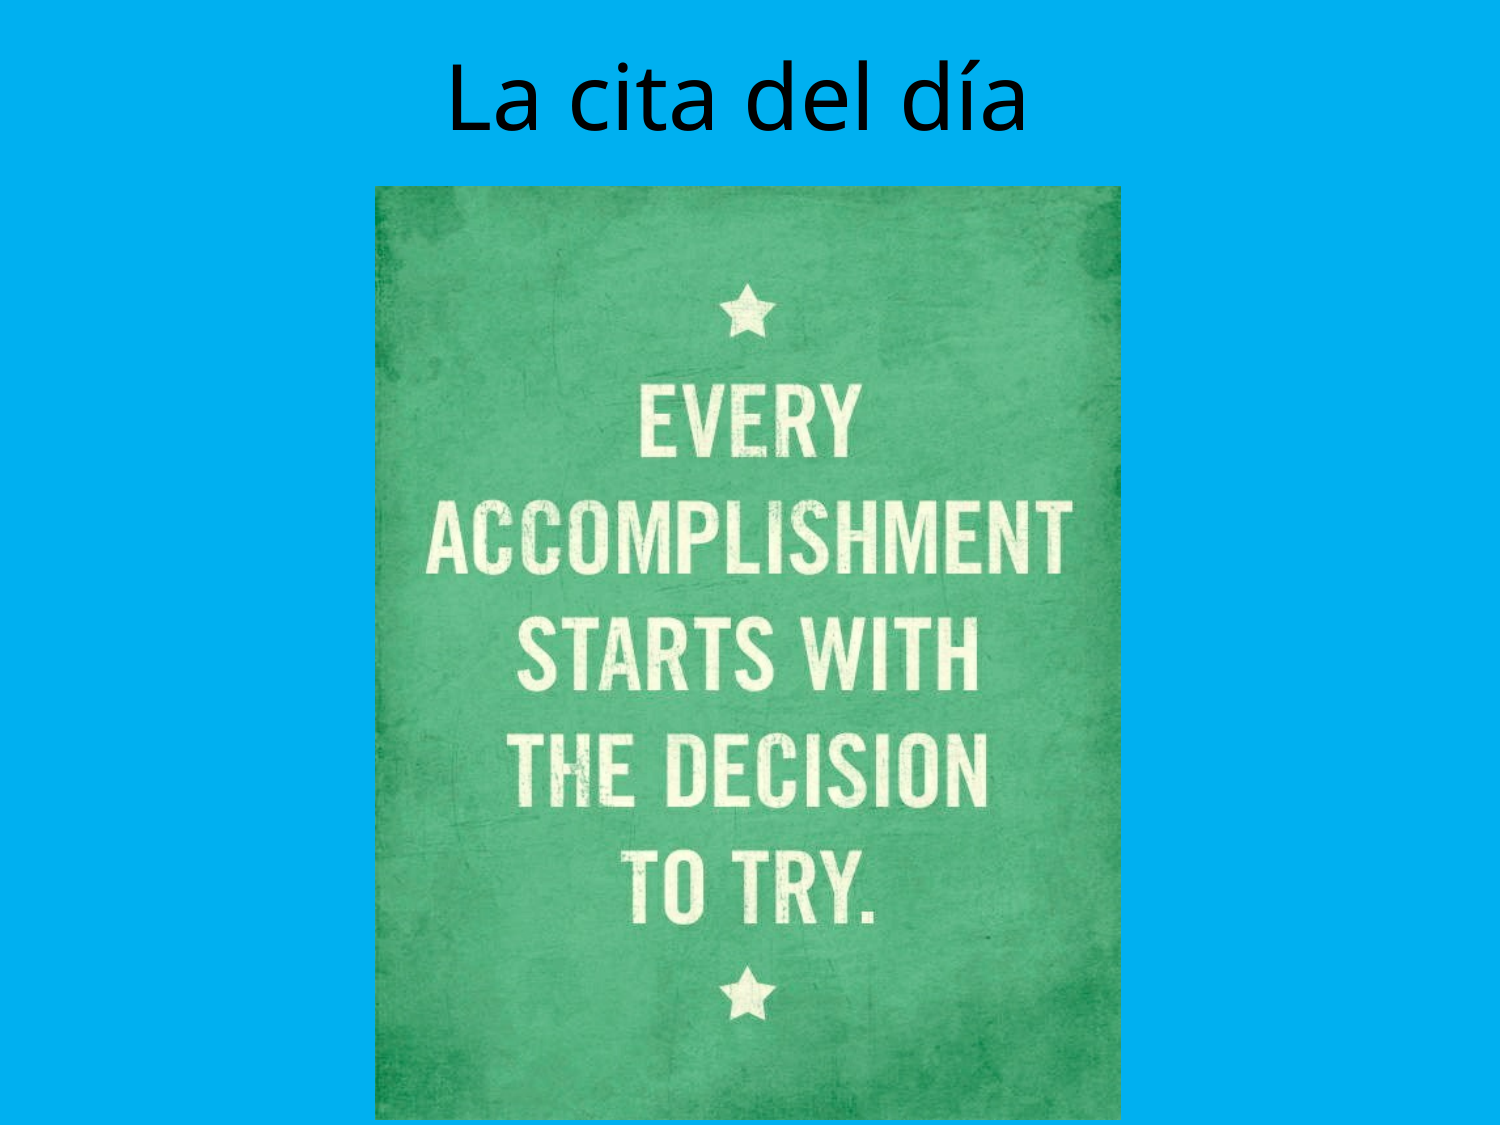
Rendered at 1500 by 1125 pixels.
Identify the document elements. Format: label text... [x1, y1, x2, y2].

title La cita del día [75, 0, 1425, 188]
picture [376, 187, 1120, 1119]
